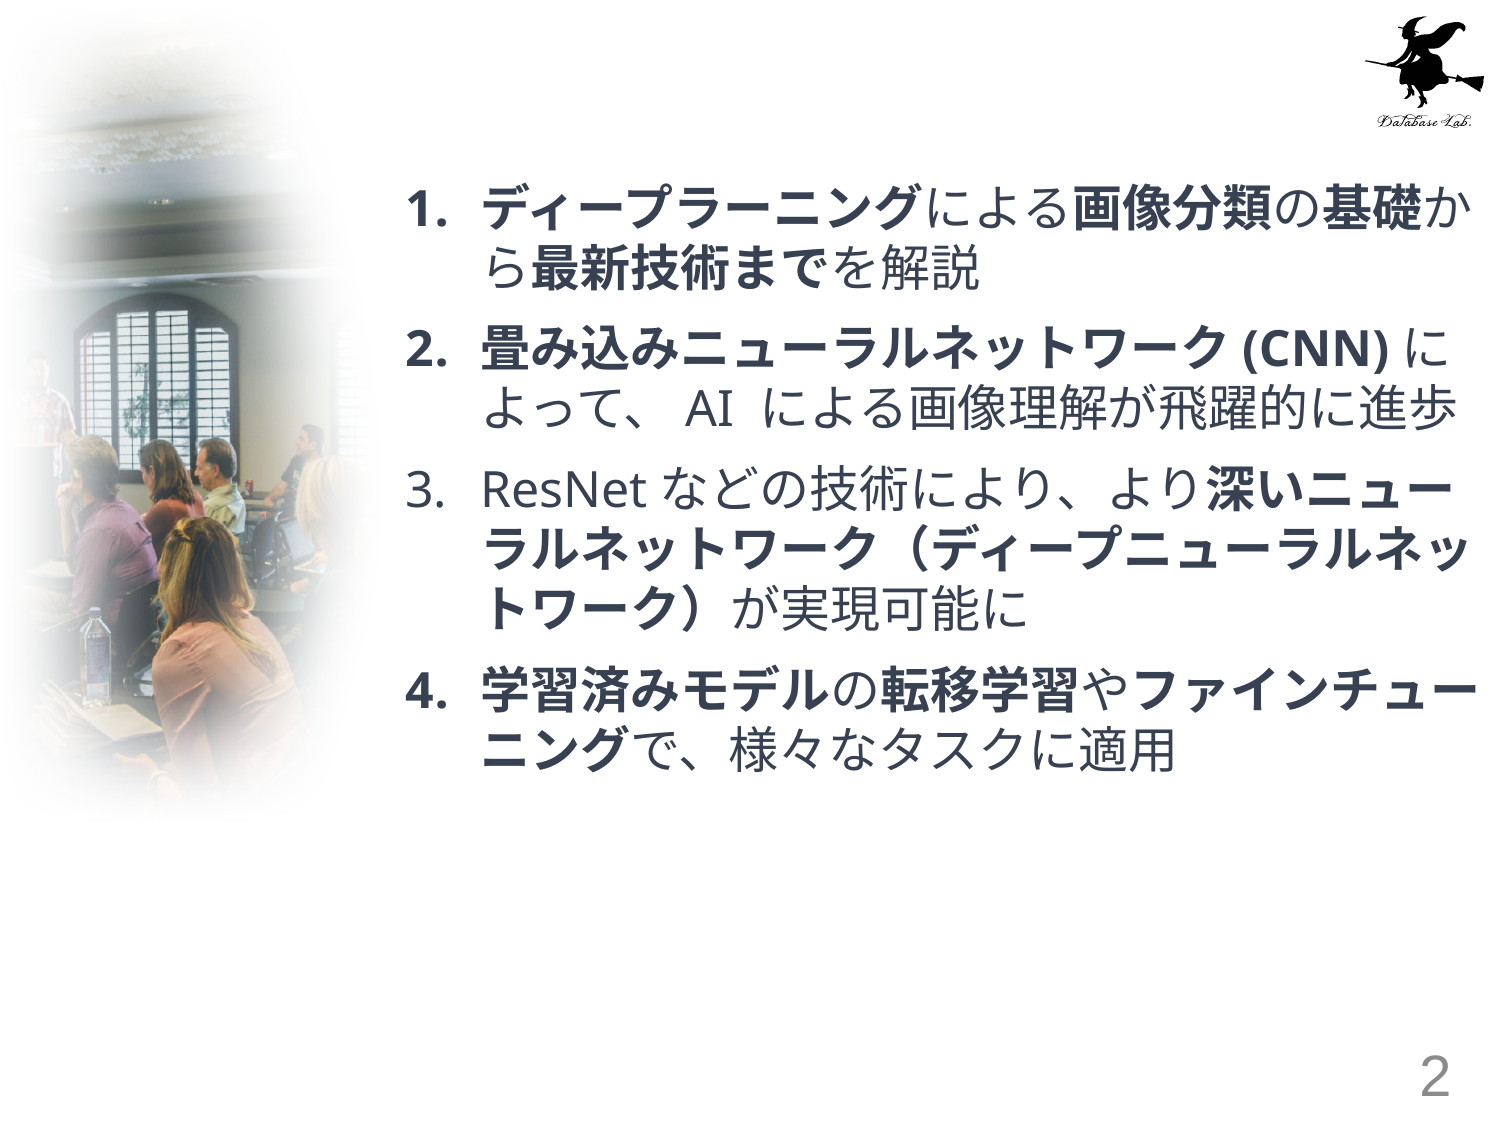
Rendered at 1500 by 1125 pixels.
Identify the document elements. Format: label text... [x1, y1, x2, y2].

slide_number 2 [1129, 1042, 1467, 1103]
picture [1362, 14, 1486, 130]
list ディープラーニングによる画像分類の基礎から最新技術までを解説 畳み込みニューラルネットワーク(CNN)によって、AI による画像理解が飛躍的に進歩 ResNetなどの技術により、より深いニューラルネットワーク（ディープニューラルネットワーク）が実現可能に 学習済みモデルの転移学習やファインチューニングで、様々なタスクに適用 [390, 168, 1500, 880]
picture [0, 0, 390, 828]
